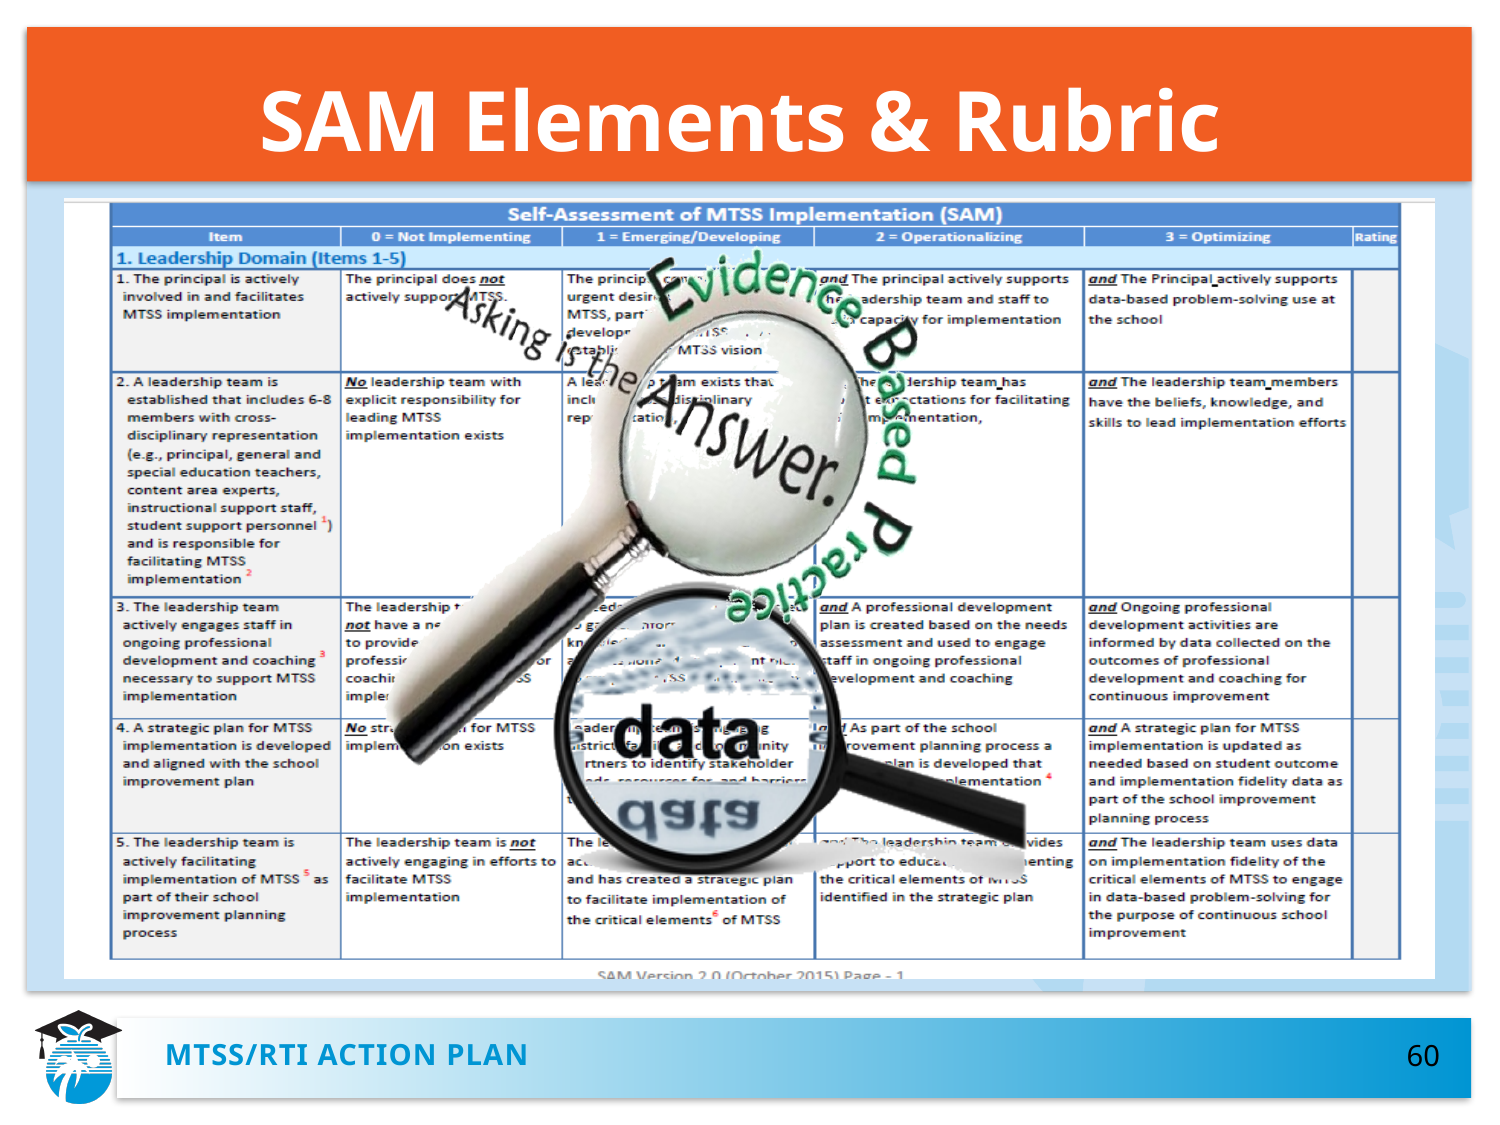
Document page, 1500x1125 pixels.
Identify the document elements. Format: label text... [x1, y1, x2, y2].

list MTSS/RTI ACTION PLAN [164, 1024, 939, 1084]
slide_number 60 [1104, 1029, 1455, 1090]
title SAM Elements & Rubric [31, 27, 1472, 184]
picture [64, 67, 1469, 992]
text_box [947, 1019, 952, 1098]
